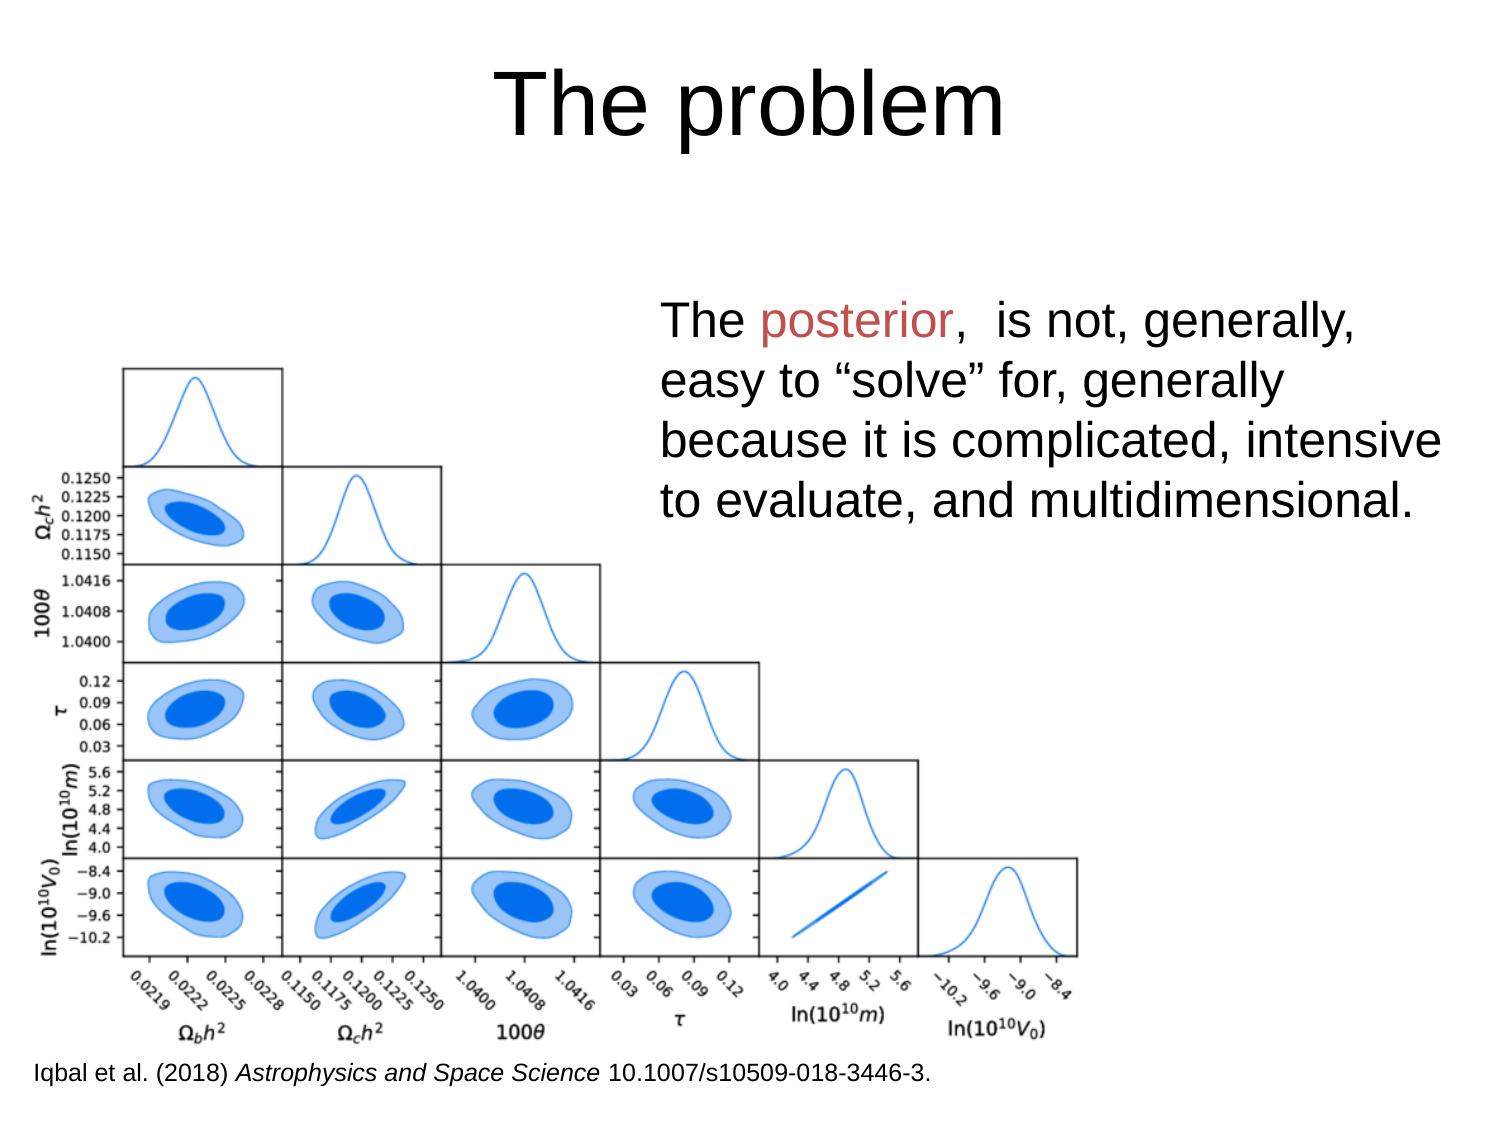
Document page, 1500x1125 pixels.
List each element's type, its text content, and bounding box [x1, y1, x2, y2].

text_box Iqbal et al. (2018) Astrophysics and Space Science 10.1007/s10509-018-3446-3. [18, 1049, 1482, 1094]
title The problem [75, 5, 1425, 193]
picture [18, 358, 1094, 1062]
